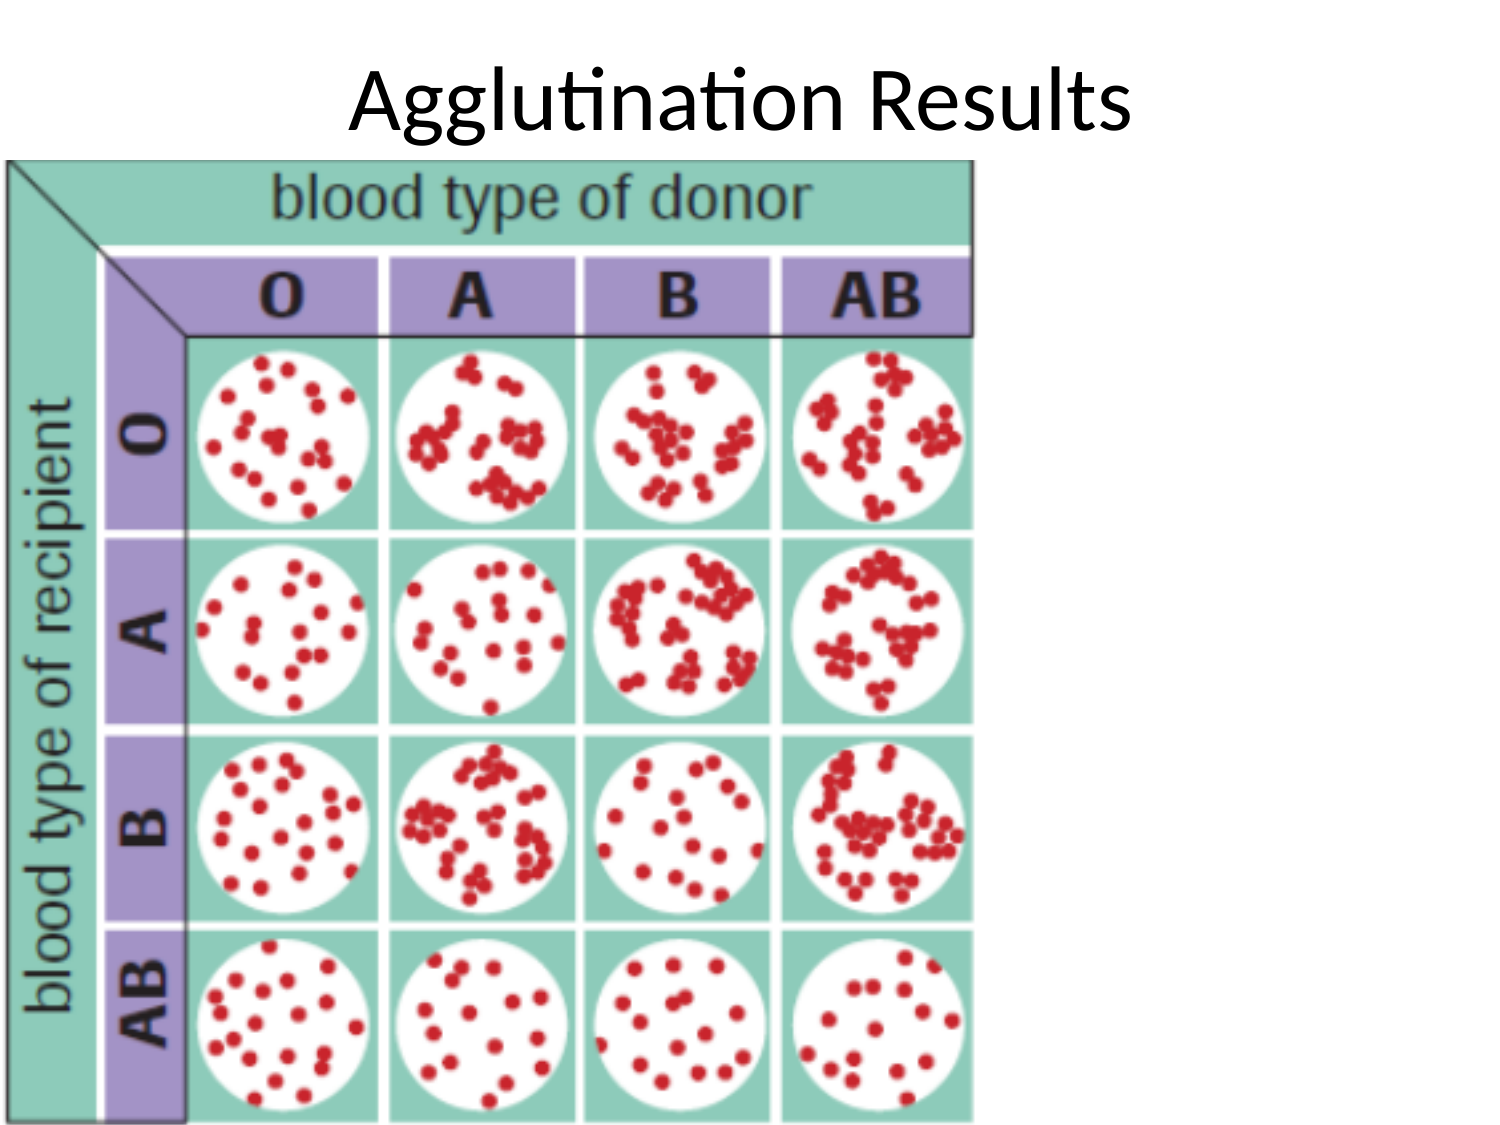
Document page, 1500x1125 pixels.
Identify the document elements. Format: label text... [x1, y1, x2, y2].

picture [0, 160, 985, 1125]
title Agglutination Results [76, 0, 1427, 188]
